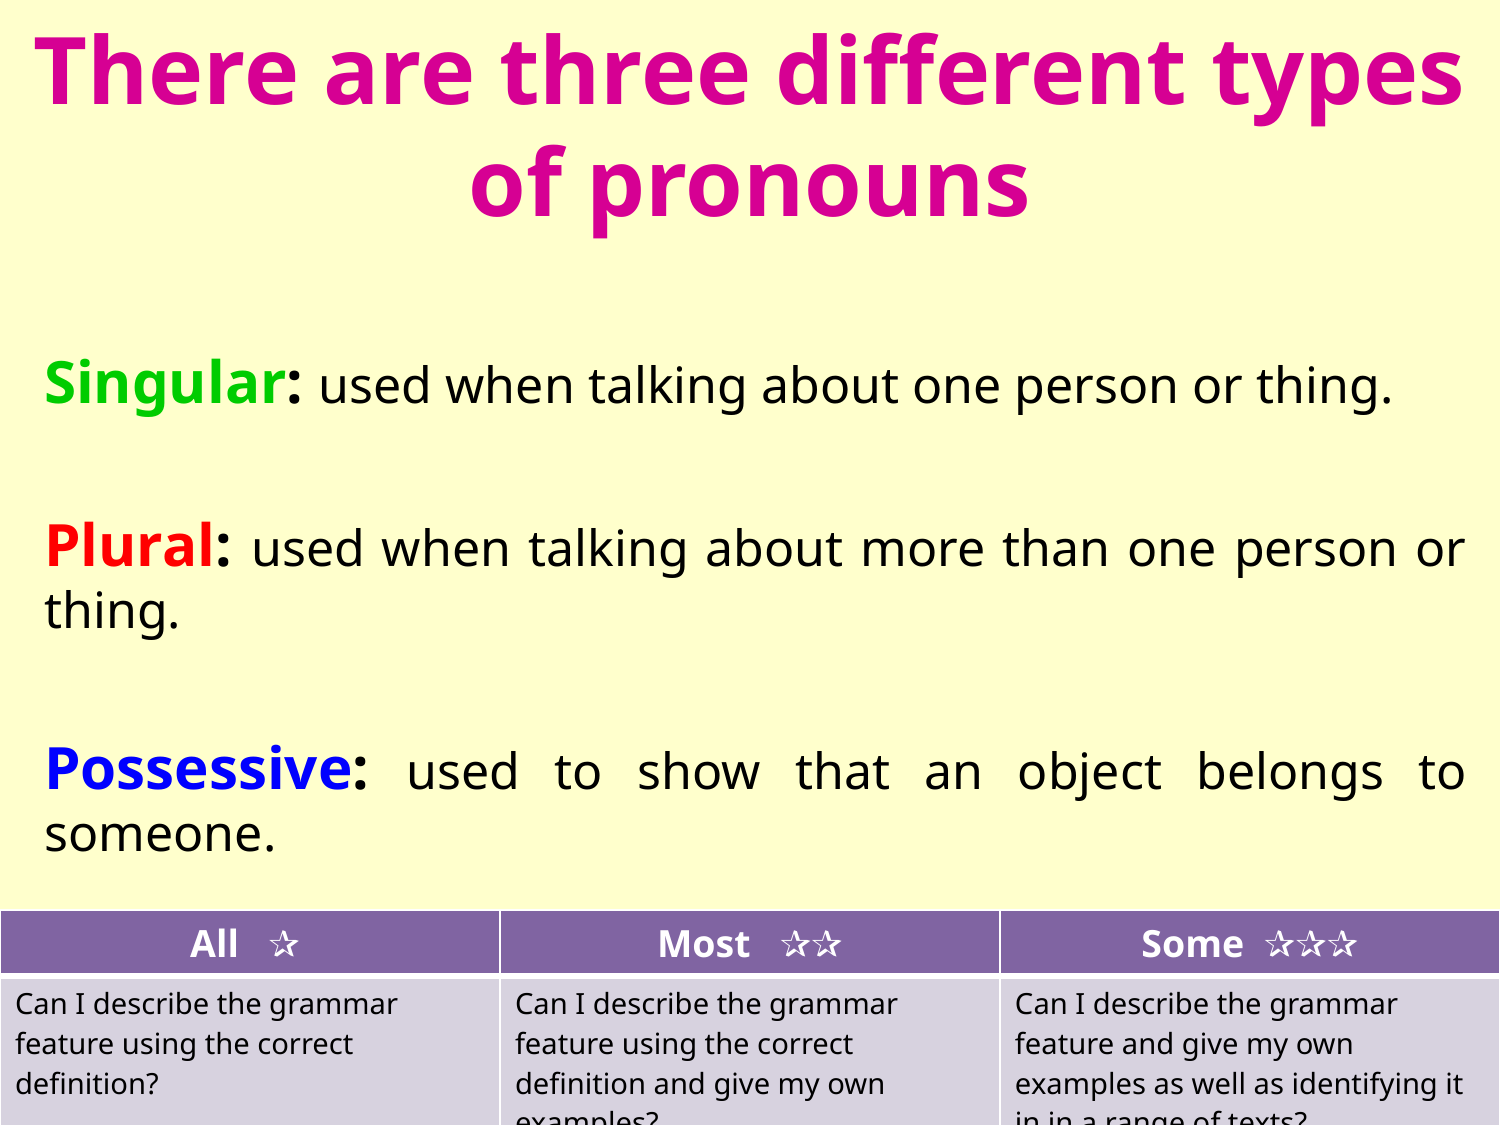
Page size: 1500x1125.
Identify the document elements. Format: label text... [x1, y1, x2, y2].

list Singular: used when talking about one person or thing. Plural: used when talking about more than one person or thing. Possessive: used to show that an object belongs to someone. [29, 338, 1483, 909]
table_header Most ✰✰ [501, 911, 999, 973]
table_cell Can I describe the grammar feature using the correct definition and give my own examples? [501, 979, 999, 1125]
table_header All ✰ [1, 911, 499, 973]
table_header Some ✰✰✰ [1001, 911, 1499, 973]
title There are three different types of pronouns [0, 2, 1500, 244]
table_cell Can I describe the grammar feature and give my own examples as well as identifying it in in a range of texts? [1001, 979, 1499, 1125]
table_cell Can I describe the grammar feature using the correct definition? [1, 979, 499, 1125]
